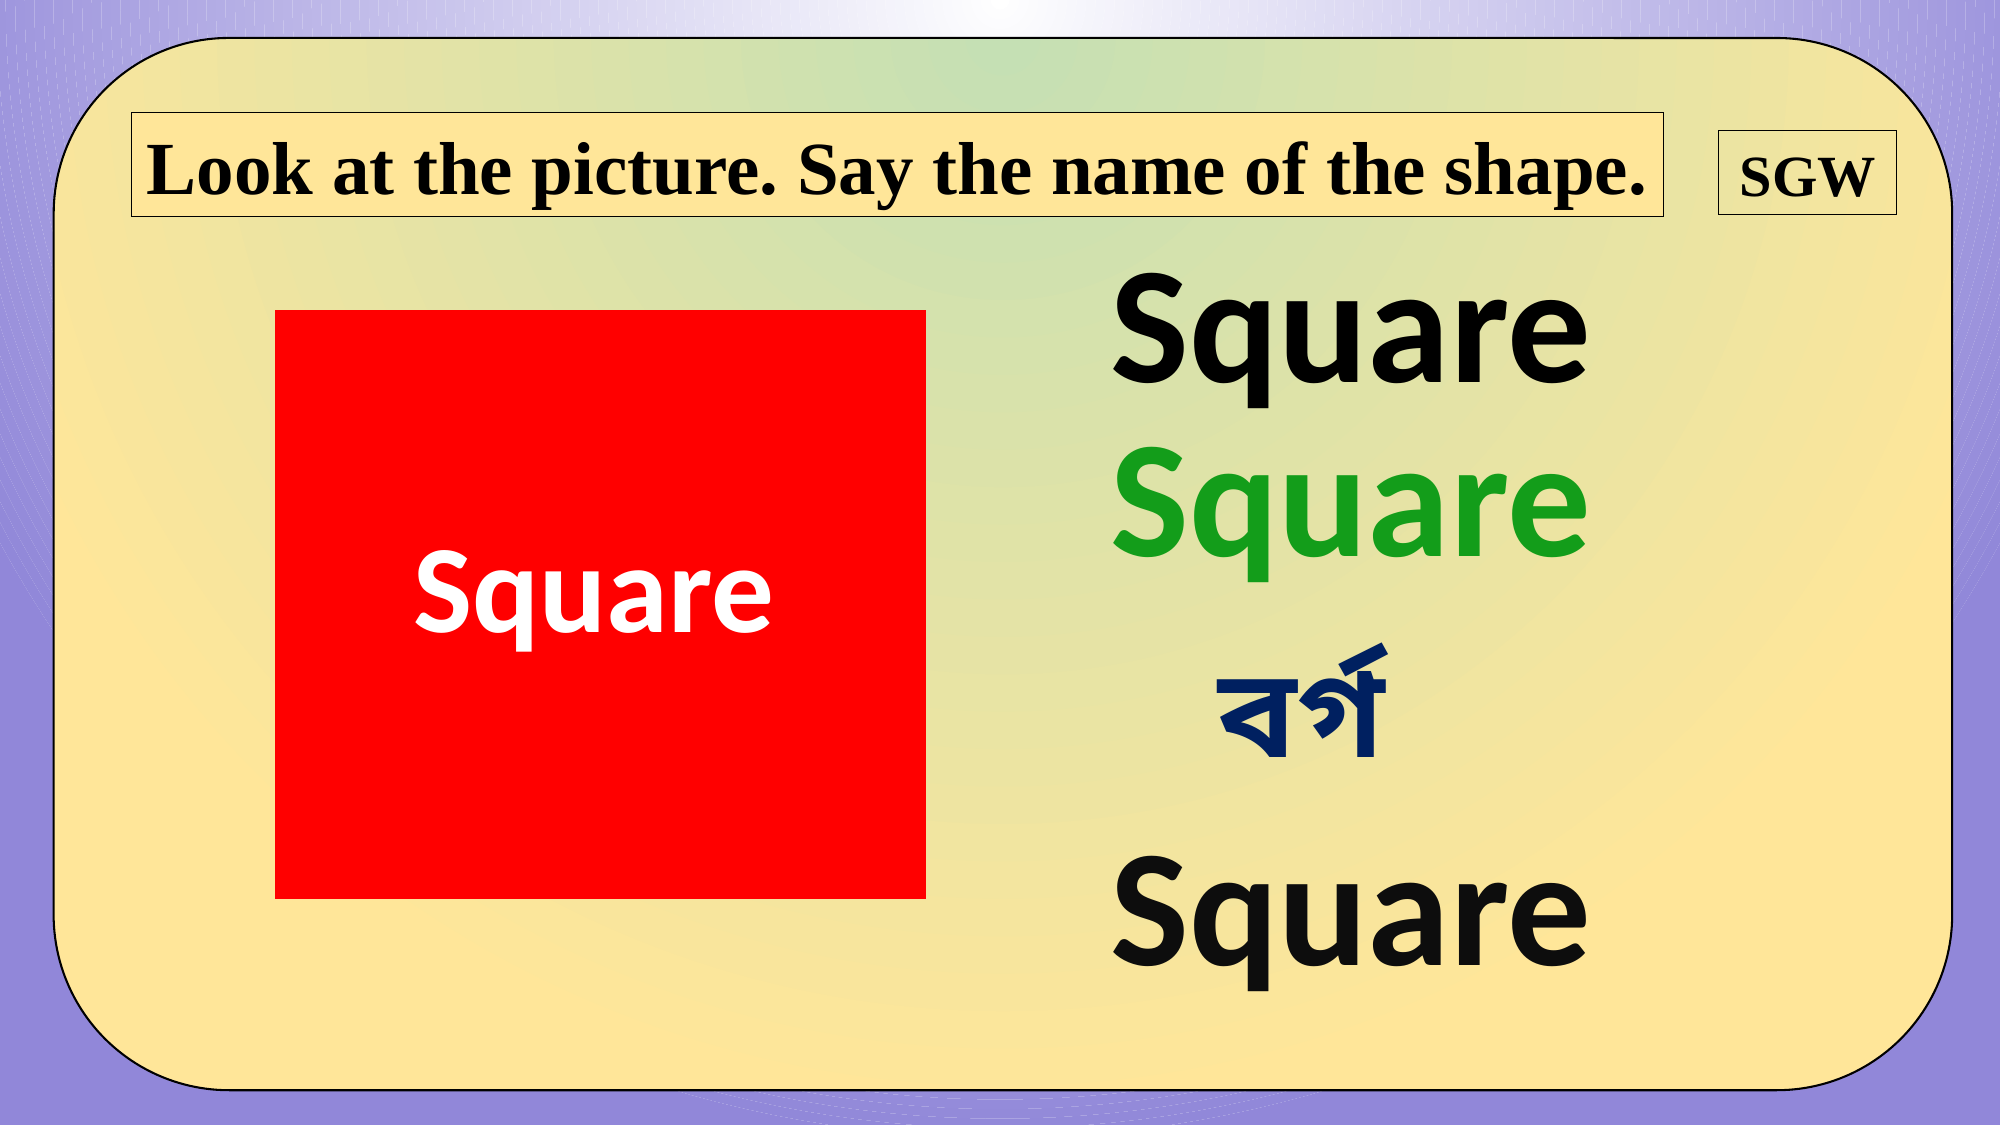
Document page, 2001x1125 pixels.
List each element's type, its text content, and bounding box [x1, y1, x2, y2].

text_box [1495, 452, 1833, 549]
text_box [52, 36, 1954, 1092]
text_box Square [1095, 382, 1623, 597]
text_box বর্গ [1203, 625, 1515, 790]
text_box SGW [1718, 130, 1897, 215]
text_box Square [1095, 791, 1623, 1007]
text_box Square [1095, 217, 1623, 382]
text_box [280, 316, 921, 894]
text_box Look at the picture. Say the name of the shape. [131, 112, 1664, 217]
text_box [275, 316, 280, 894]
